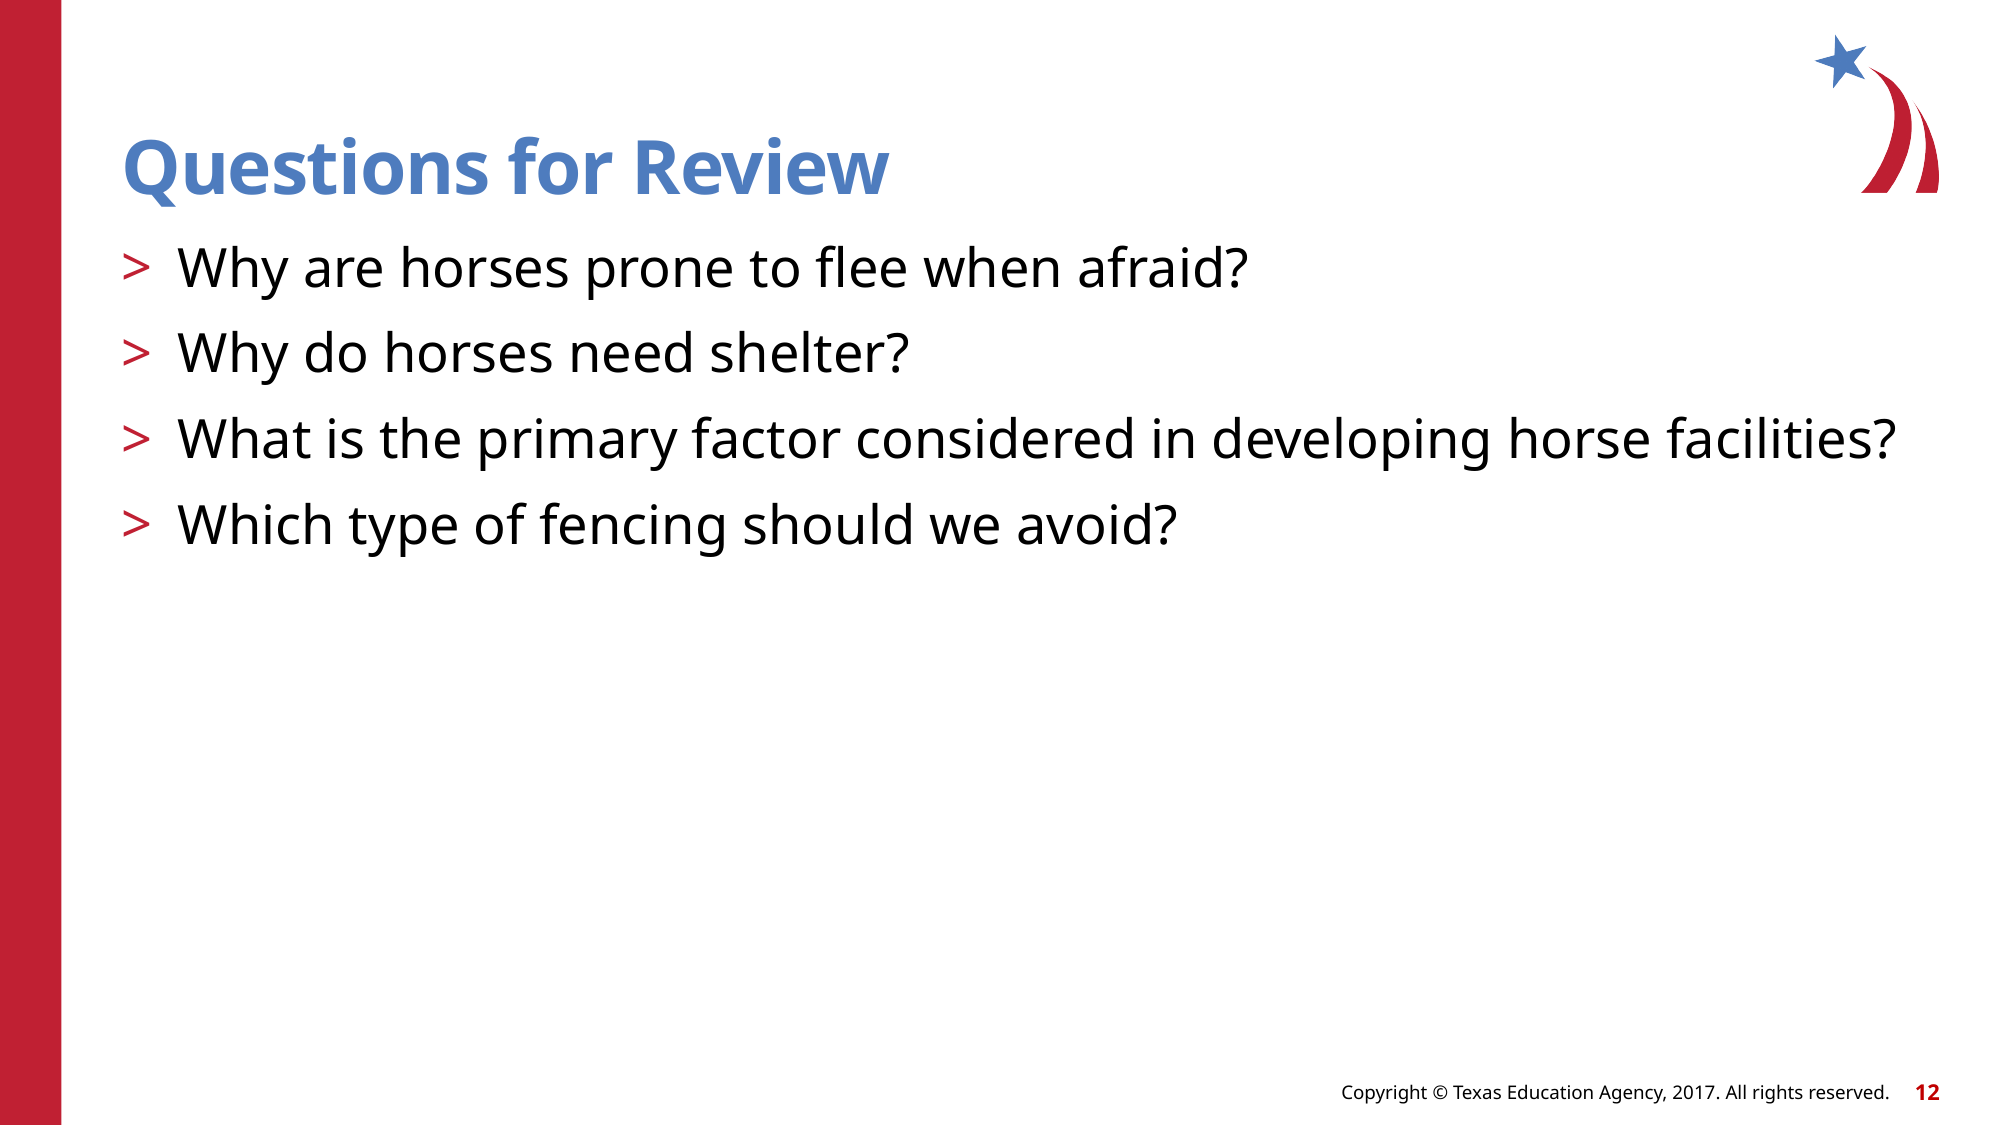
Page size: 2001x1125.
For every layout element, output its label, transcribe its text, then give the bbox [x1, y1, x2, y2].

title Questions for Review [121, 66, 1772, 211]
picture [1814, 34, 1939, 193]
list Why are horses prone to flee when afraid? Why do horses need shelter? What is the primary factor considered in developing horse facilities? Which type of fencing should we avoid? [121, 233, 1936, 1010]
